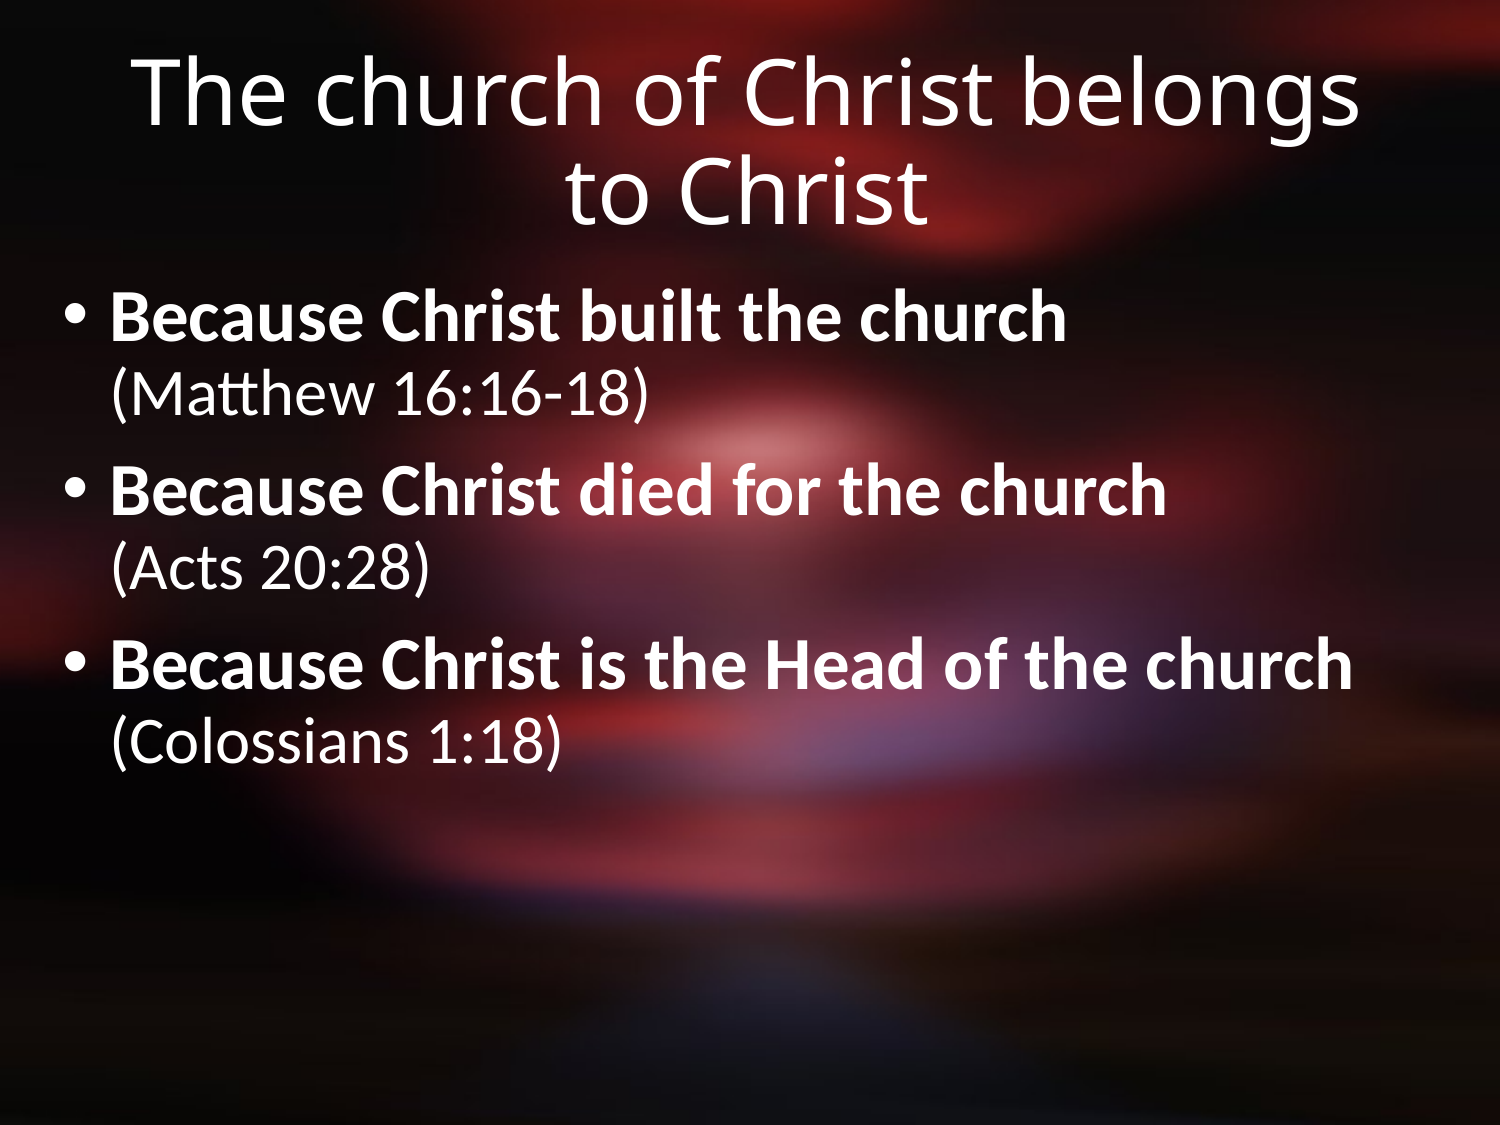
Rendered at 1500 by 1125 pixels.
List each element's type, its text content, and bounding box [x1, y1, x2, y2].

title The church of Christ belongs to Christ [69, 59, 1425, 231]
list Because Christ built the church (Matthew 16:16-18) Because Christ died for the church (Acts 20:28) Because Christ is the Head of the church (Colossians 1:18) [47, 269, 1453, 1014]
picture [0, 0, 1500, 1125]
